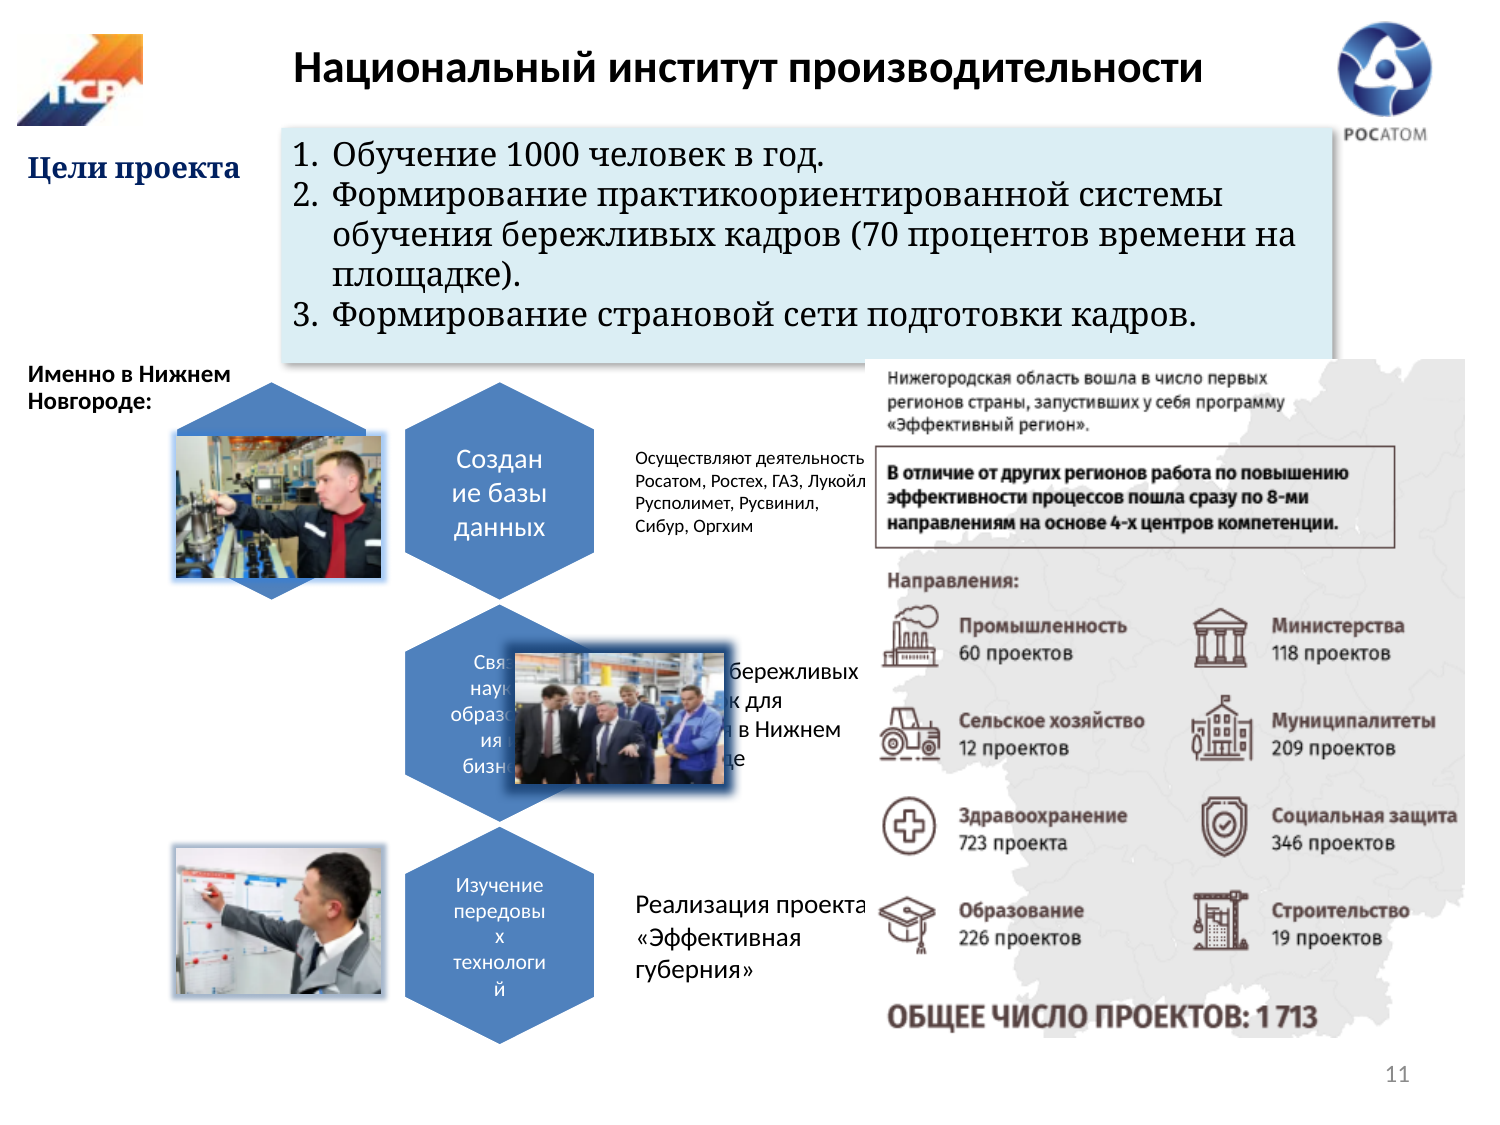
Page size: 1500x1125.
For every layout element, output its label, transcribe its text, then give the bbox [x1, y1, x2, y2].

text_box Национальный институт производительности [282, 27, 1255, 101]
picture [17, 34, 143, 126]
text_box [17, 379, 892, 1047]
slide_number 11 [1074, 1046, 1425, 1103]
picture [176, 436, 381, 578]
text_box Обучение 1000 человек в год. Формирование практикоориентированной системы обучения бережливых кадров (70 процентов времени на площадке). Формирование страновой сети подготовки кадров. [281, 127, 1333, 364]
picture [865, 359, 1465, 1038]
picture [176, 848, 381, 995]
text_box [2, 316, 284, 418]
text_box Цели проекта [16, 144, 252, 190]
picture [1313, 17, 1459, 147]
picture [515, 653, 724, 784]
